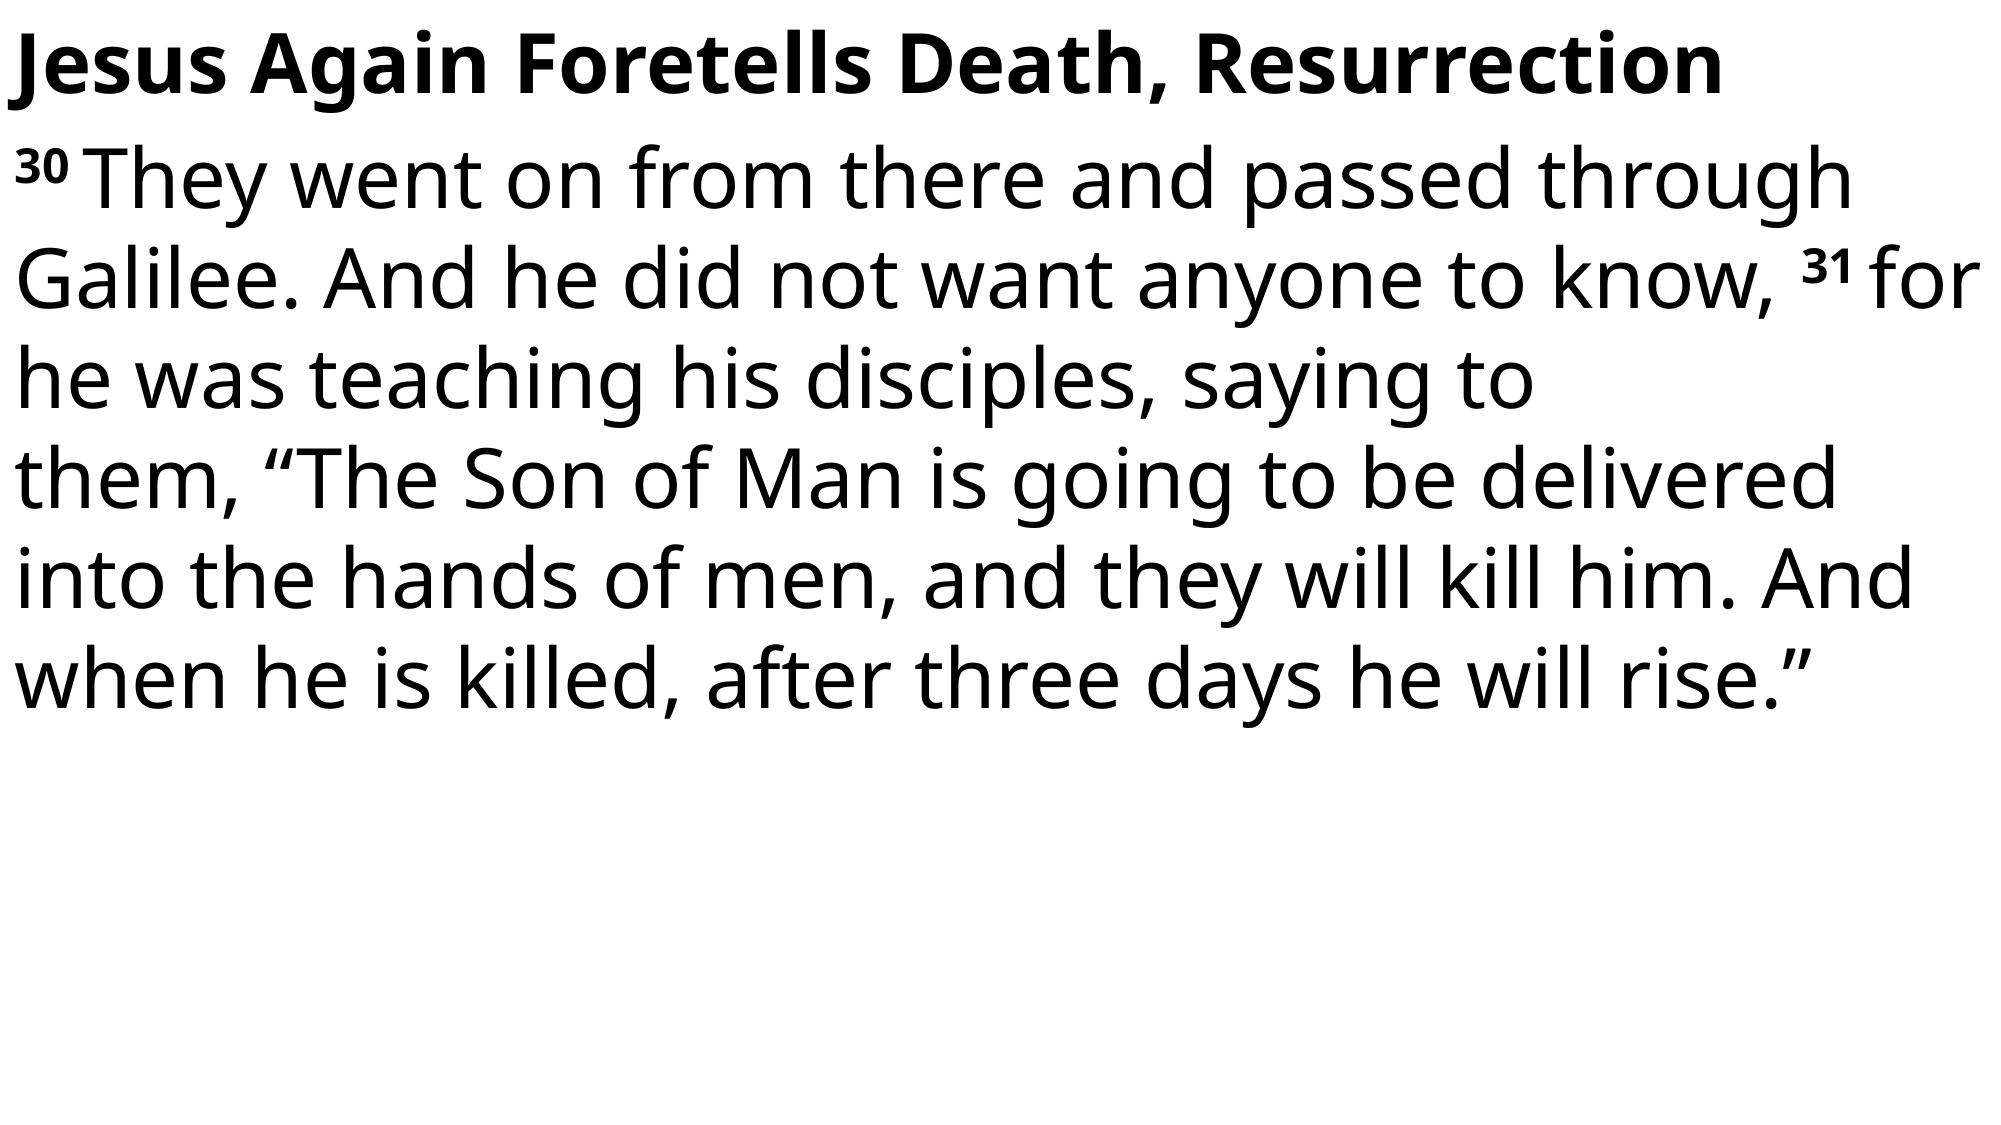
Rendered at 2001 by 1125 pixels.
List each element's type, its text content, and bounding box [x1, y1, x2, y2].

text_box Jesus Again Foretells Death, Resurrection 30 They went on from there and passed through Galilee. And he did not want anyone to know, 31 for he was teaching his disciples, saying to them, “The Son of Man is going to be delivered into the hands of men, and they will kill him. And when he is killed, after three days he will rise.” [0, 2, 2000, 733]
